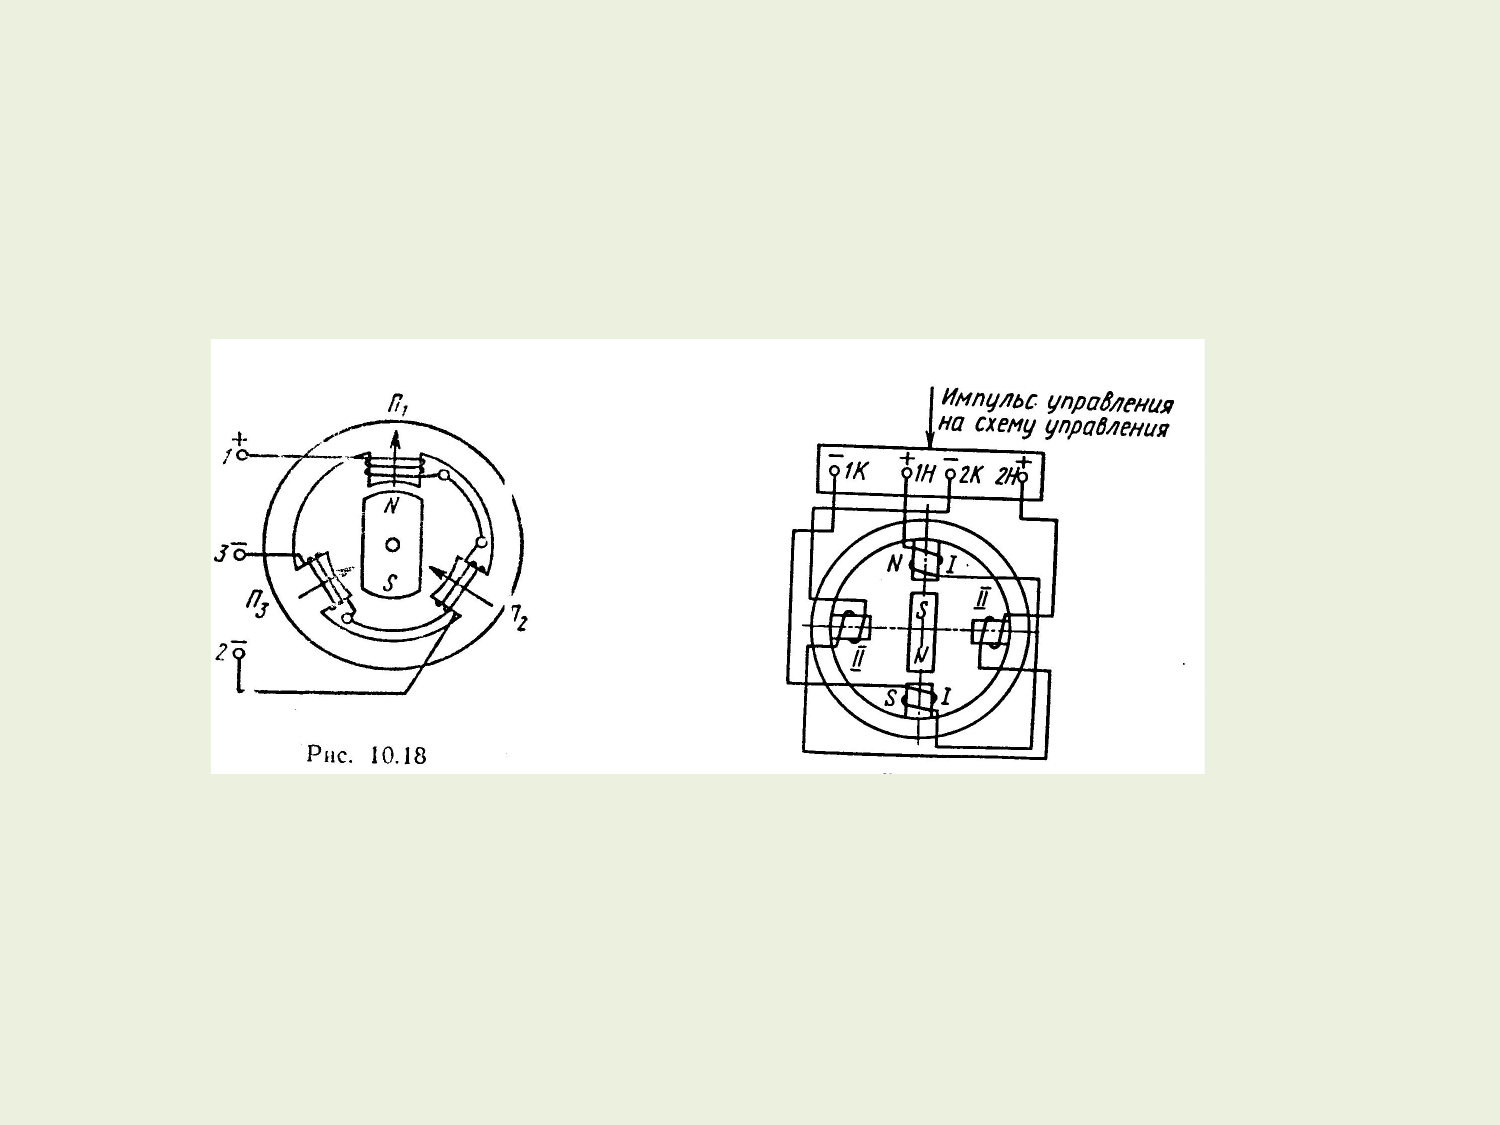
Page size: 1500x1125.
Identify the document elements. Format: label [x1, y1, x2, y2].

picture [210, 339, 1205, 774]
